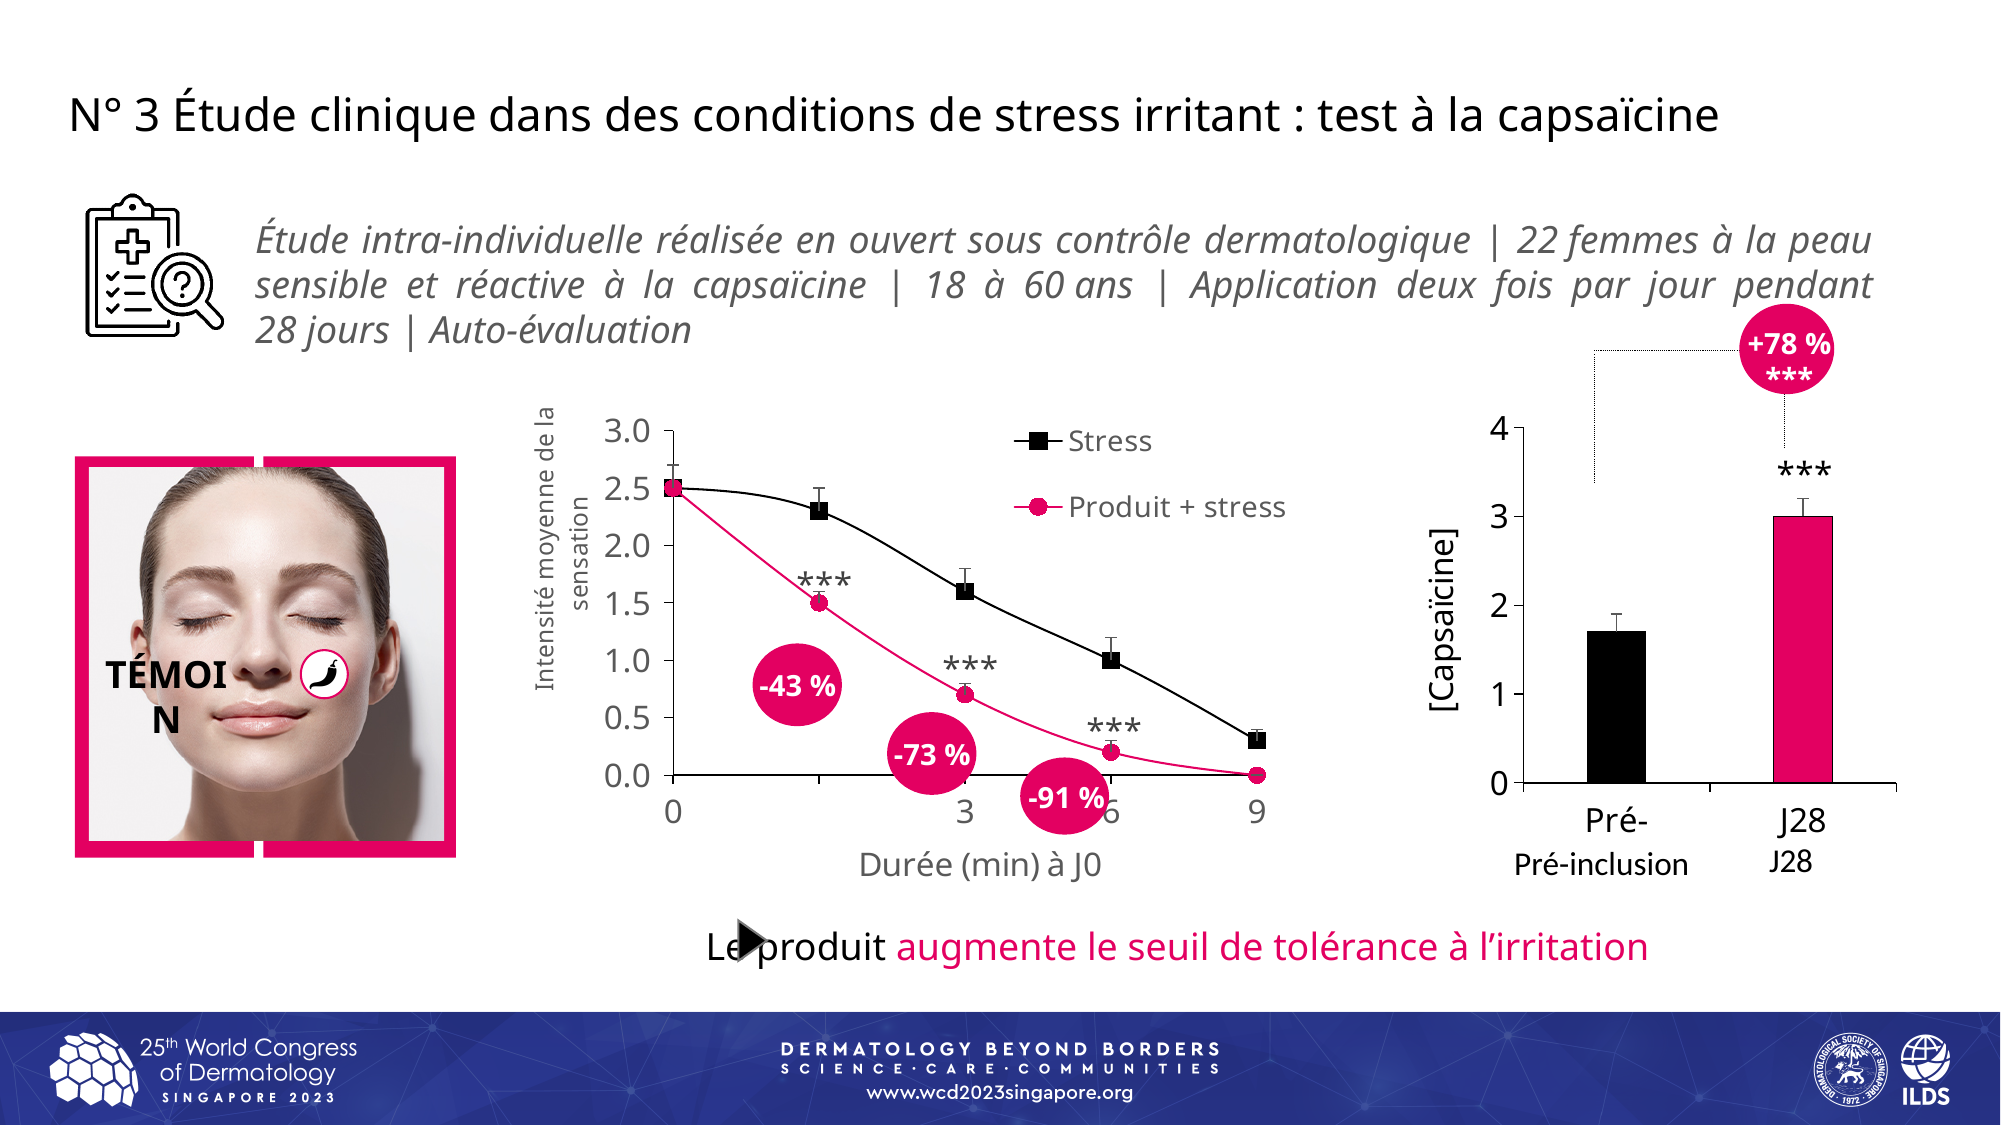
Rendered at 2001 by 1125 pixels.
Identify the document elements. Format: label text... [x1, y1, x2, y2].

picture [74, 191, 241, 348]
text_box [1388, 303, 1907, 896]
picture [88, 467, 445, 841]
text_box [1509, 838, 1825, 886]
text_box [649, 915, 1717, 976]
text_box TÉMOIN [80, 643, 88, 749]
text_box Étude intra-individuelle réalisée en ouvert sous contrôle dermatologique | 22 femmes à la peau sensible et réactive à la capsaïcine | 18 à 60 ans | Application deux fois par jour pendant 28 jours | Auto-évaluation [240, 208, 1890, 359]
title N° 3 Étude clinique dans des conditions de stress irritant : test à la capsaïcine [53, 39, 1949, 195]
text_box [493, 395, 1302, 896]
text_box [74, 455, 255, 859]
text_box [262, 455, 457, 859]
picture [0, 996, 2001, 1125]
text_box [300, 650, 348, 699]
